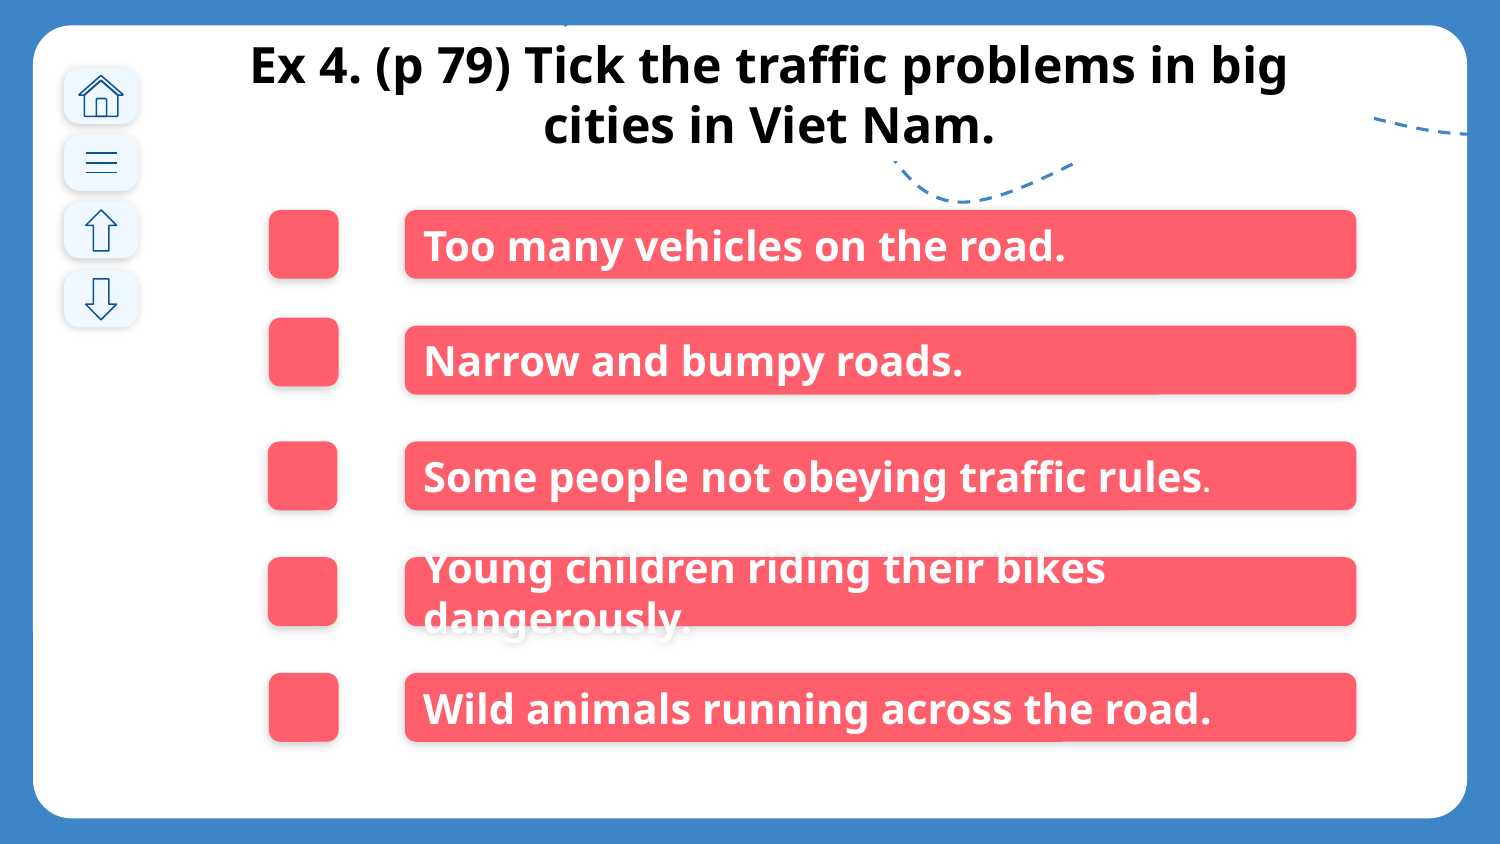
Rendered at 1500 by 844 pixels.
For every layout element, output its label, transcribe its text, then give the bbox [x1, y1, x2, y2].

text_box [268, 672, 339, 742]
text_box Young children riding their bikes dangerously. [404, 557, 1357, 627]
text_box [78, 75, 124, 117]
text_box [267, 557, 338, 627]
text_box [1374, 83, 1500, 135]
text_box Wild animals running across the road. [404, 672, 1357, 742]
text_box [63, 67, 139, 125]
text_box [63, 134, 139, 191]
text_box [268, 209, 339, 279]
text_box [85, 152, 117, 173]
text_box [85, 209, 117, 251]
text_box Ex 4. (p 79) Tick the traffic problems in big cities in Viet Nam. [165, 26, 1374, 162]
text_box [565, 0, 844, 26]
text_box [63, 202, 139, 259]
text_box Some people not obeying traffic rules. [404, 441, 1357, 511]
text_box [85, 278, 117, 320]
text_box Too many vehicles on the road. [404, 209, 1357, 279]
text_box [267, 441, 338, 511]
text_box Narrow and bumpy roads. [404, 325, 1357, 395]
text_box [895, 162, 1077, 203]
text_box [268, 317, 339, 387]
text_box [63, 271, 139, 328]
